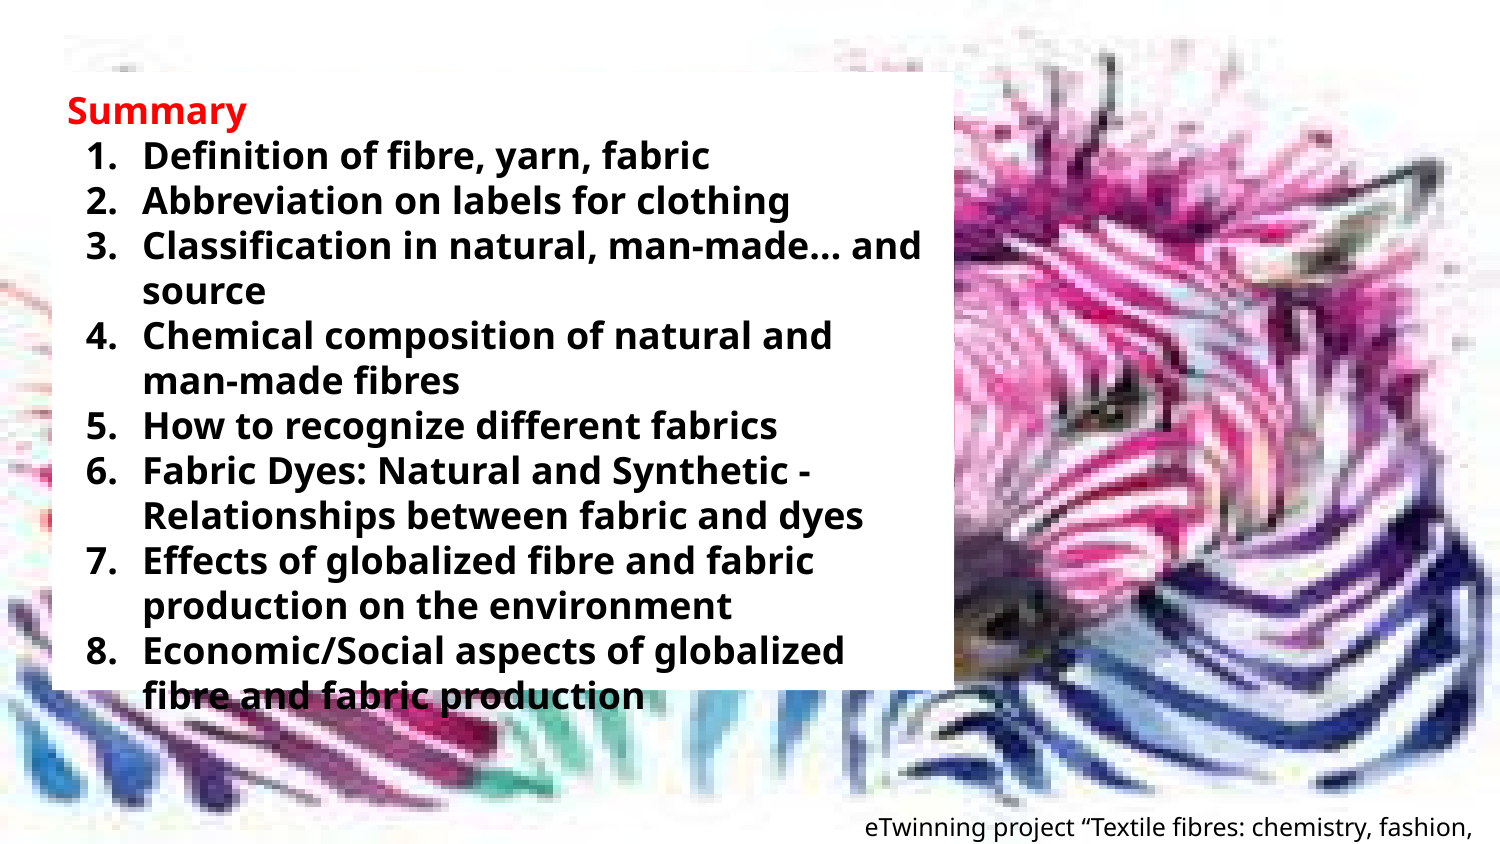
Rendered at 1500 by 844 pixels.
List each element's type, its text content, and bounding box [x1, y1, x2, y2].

text_box eTwinning project “Textile fibres: chemistry, fashion, tradition” , 2018 [849, 796, 1500, 839]
picture [0, 0, 1500, 844]
text_box Summary Definition of fibre, yarn, fabric Abbreviation on labels for clothing Classification in natural, man-made… and source Chemical composition of natural and man-made fibres How to recognize different fabrics Fabric Dyes: Natural and Synthetic - Relationships between fabric and dyes Effects of globalized fibre and fabric production on the environment Economic/Social aspects of globalized fibre and fabric production [52, 71, 954, 691]
